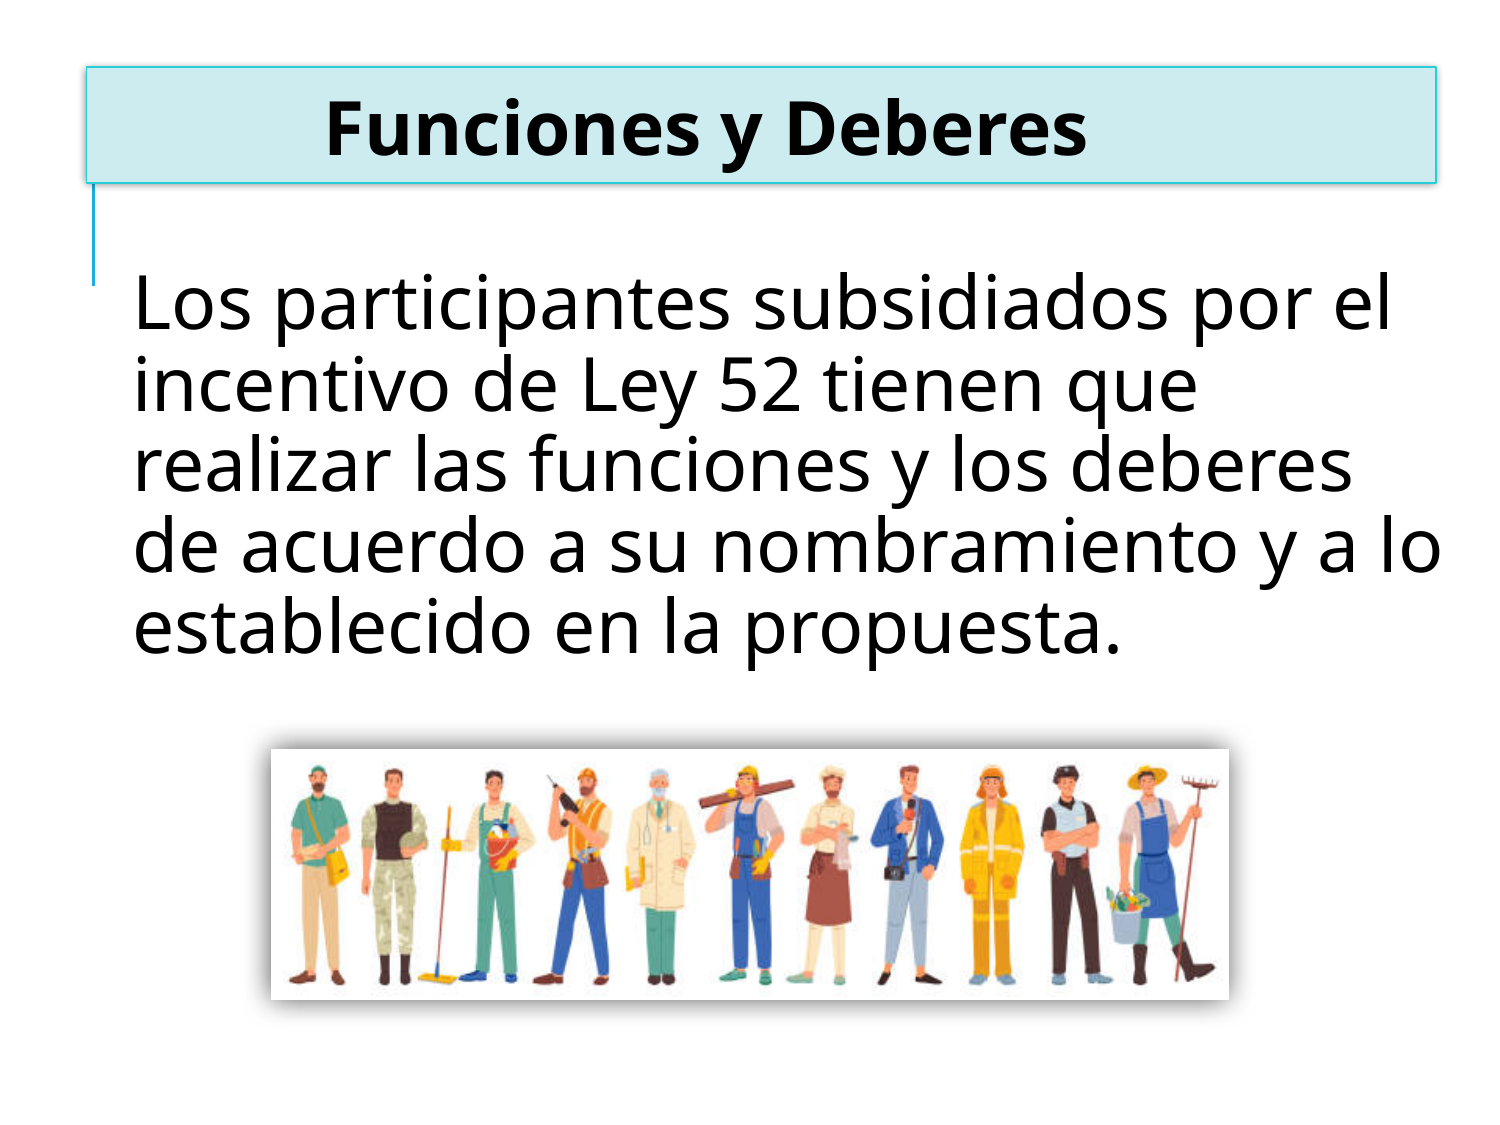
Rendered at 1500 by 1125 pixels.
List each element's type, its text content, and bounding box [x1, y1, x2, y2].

text_box Funciones y Deberes [112, 49, 1300, 213]
text_box [1300, 66, 1437, 184]
list Los participantes subsidiados por el incentivo de Ley 52 tienen que realizar las funciones y los deberes de acuerdo a su nombramiento y a lo establecido en la propuesta. [125, 257, 1460, 758]
picture [271, 749, 1229, 1001]
text_box [86, 66, 112, 184]
